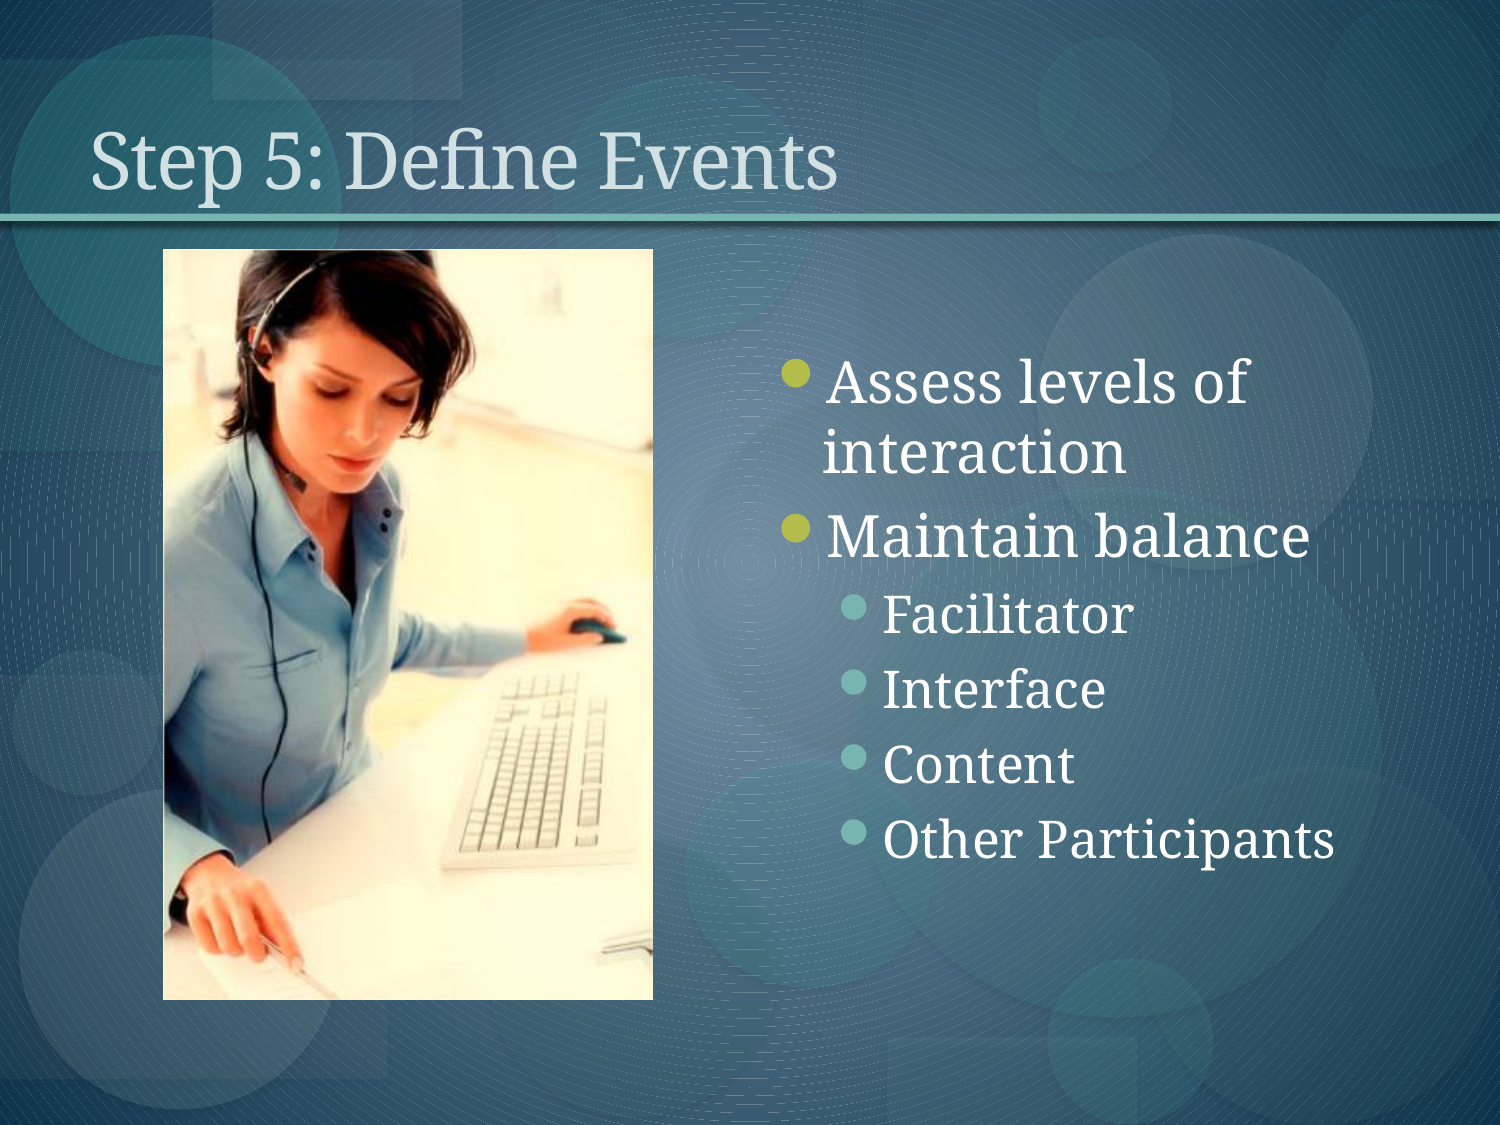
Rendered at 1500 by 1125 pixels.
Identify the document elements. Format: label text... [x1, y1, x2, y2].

list Assess levels of interaction Maintain balance Facilitator Interface Content Other Participants [762, 337, 1429, 913]
title Step 5: Define Events [75, 24, 1425, 213]
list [163, 249, 653, 1001]
